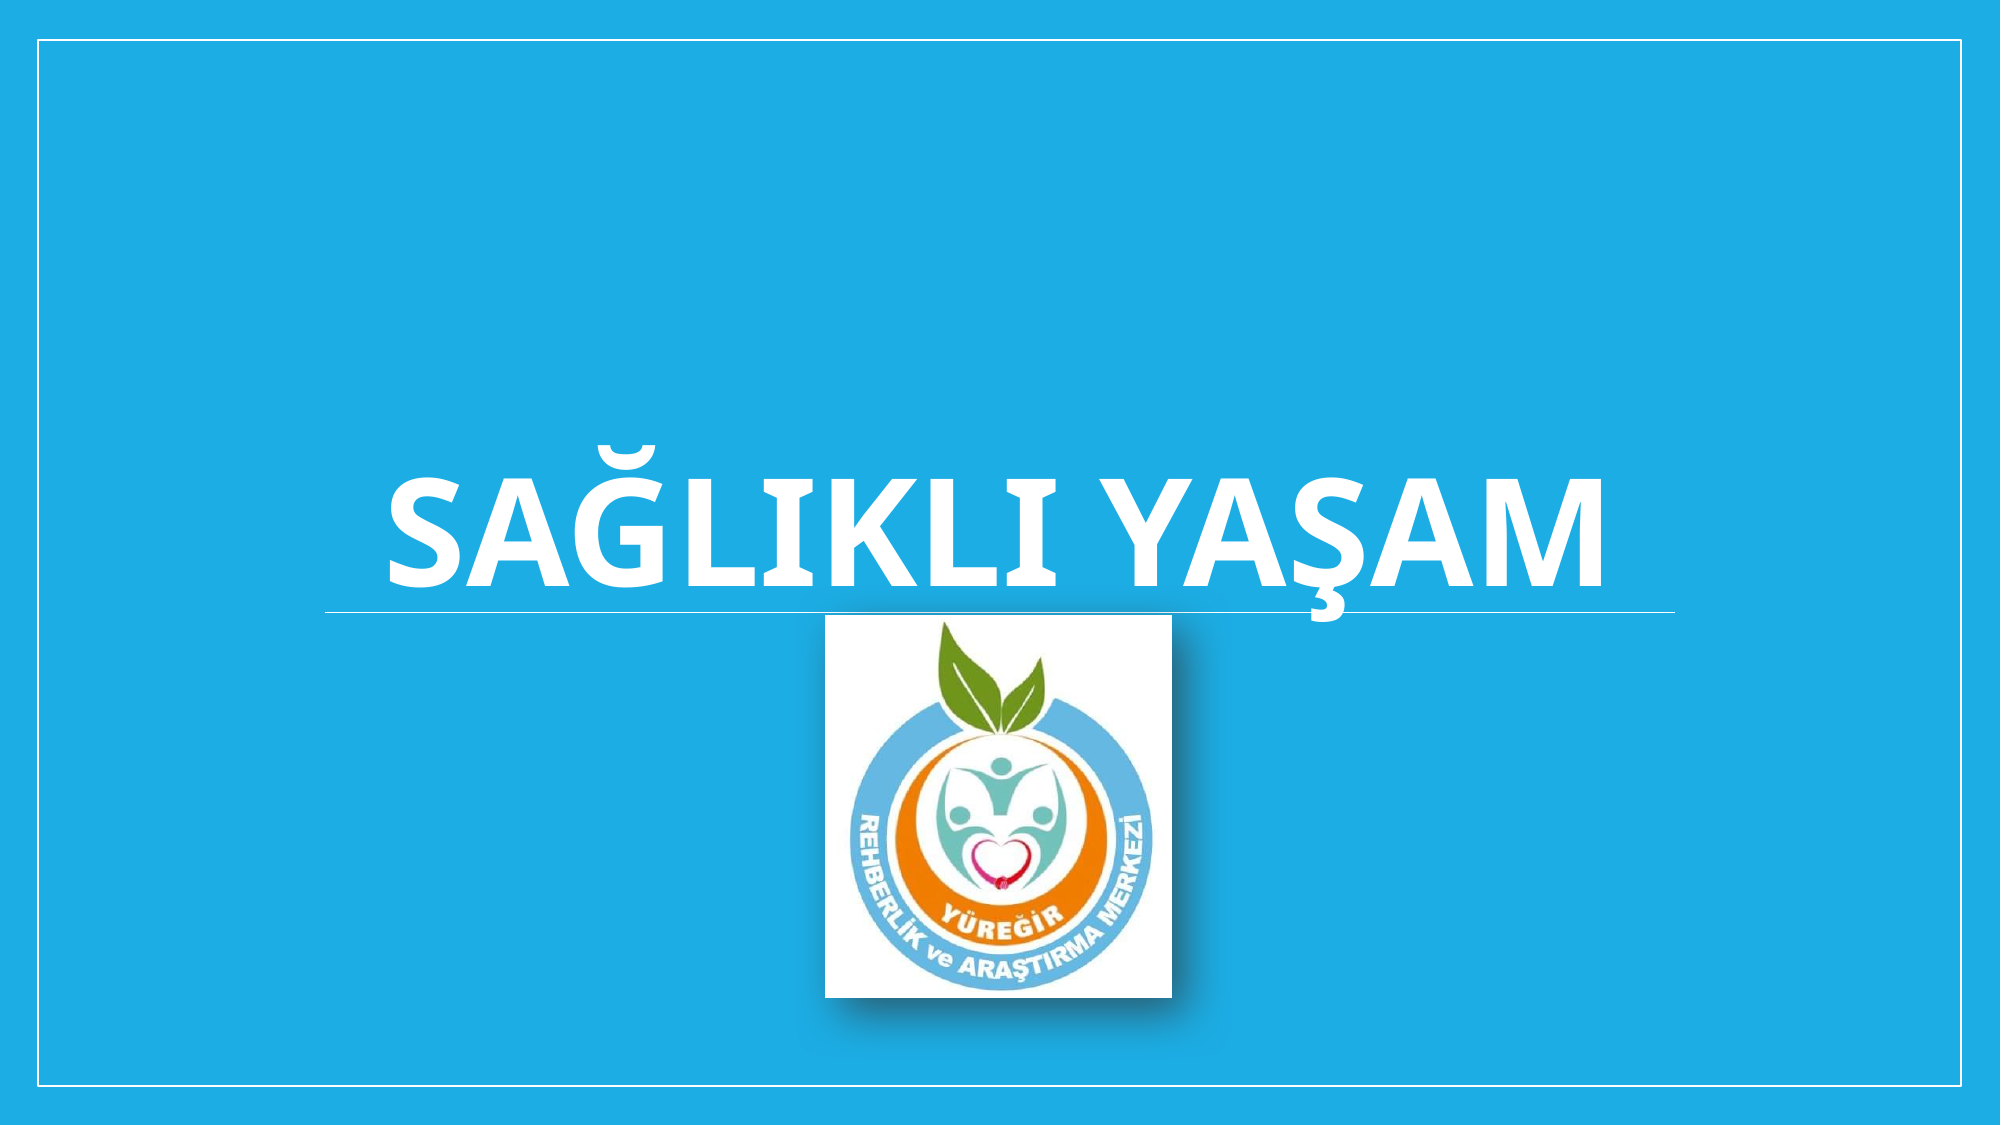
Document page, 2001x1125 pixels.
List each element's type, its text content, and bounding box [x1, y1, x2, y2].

picture [825, 615, 1172, 998]
title SağlIklI yaşam [182, 144, 1818, 625]
